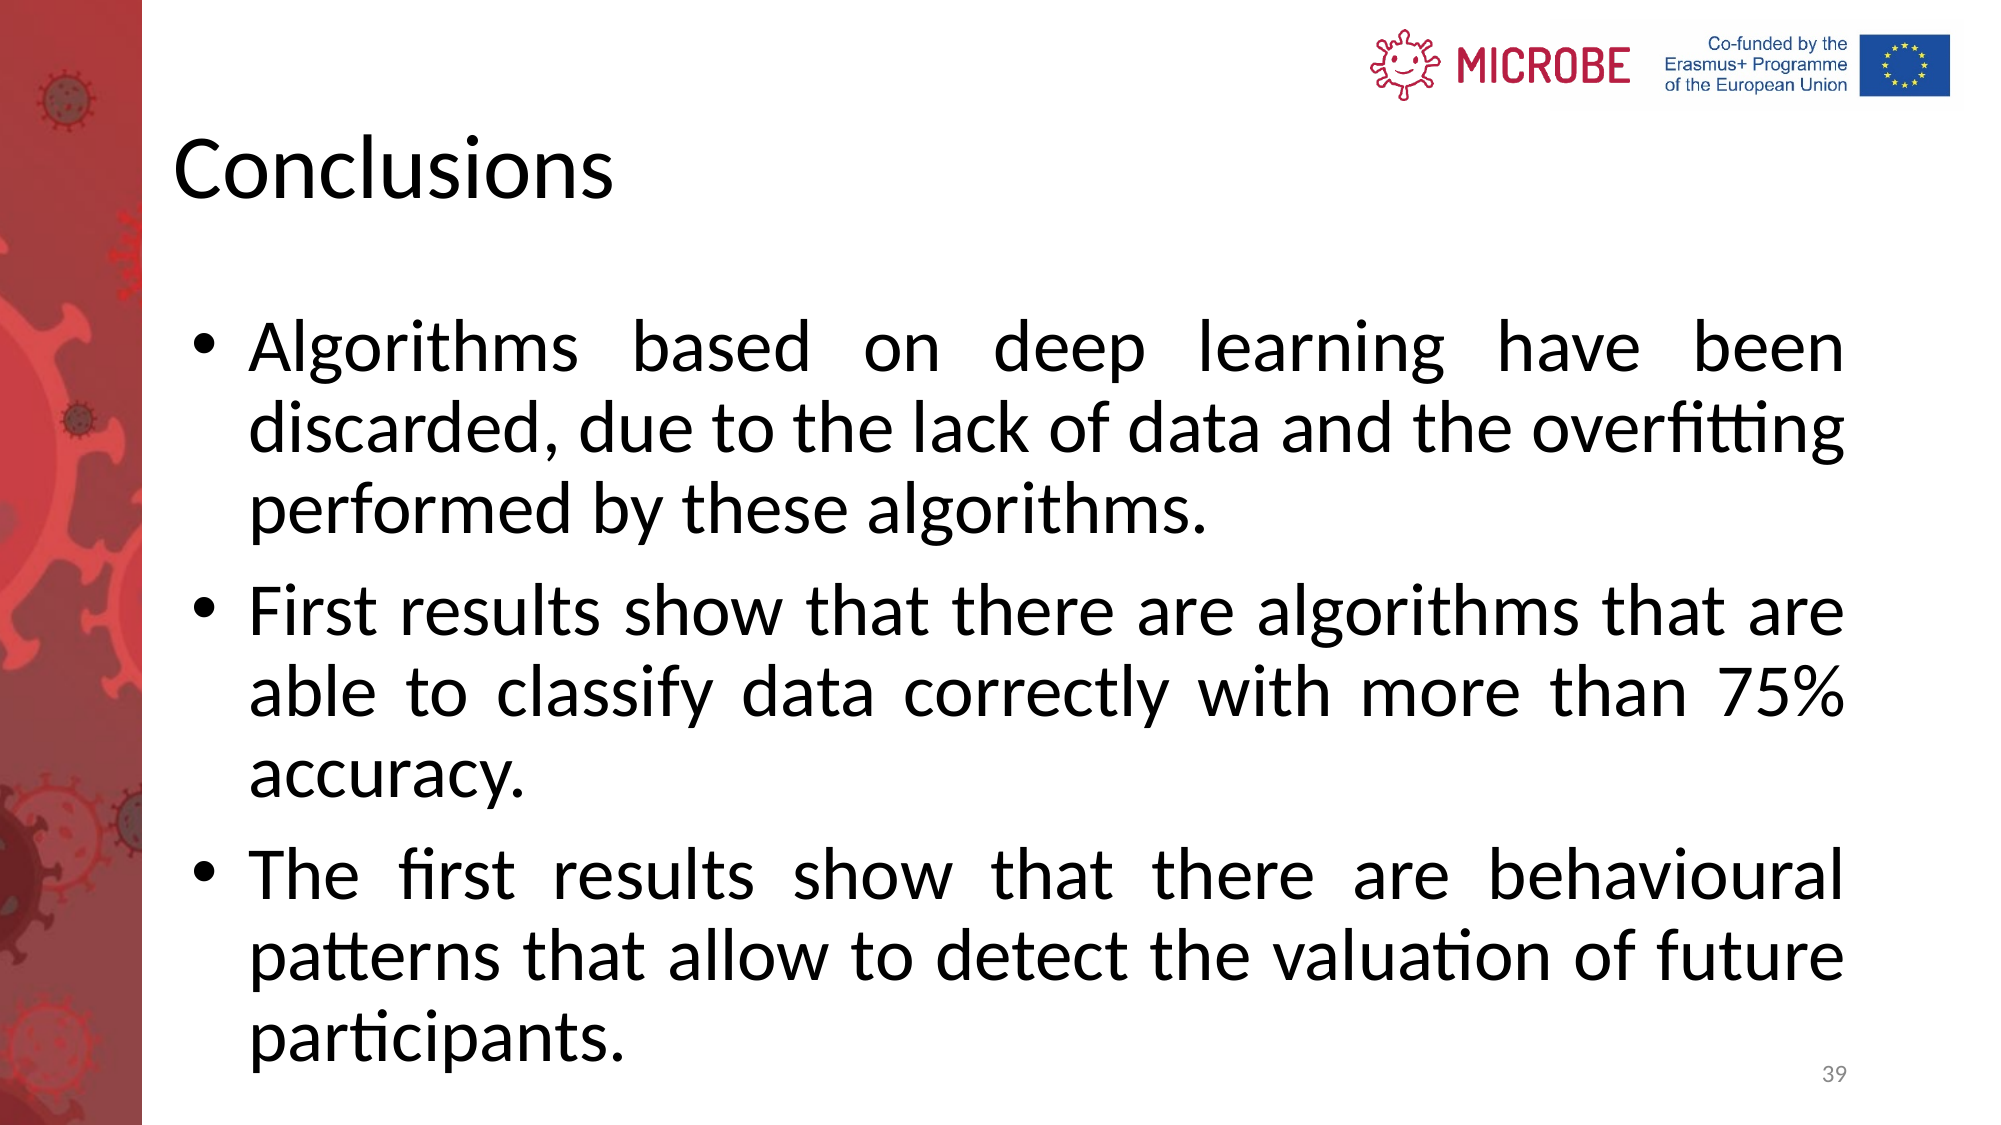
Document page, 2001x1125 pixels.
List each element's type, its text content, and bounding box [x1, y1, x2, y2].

list Algorithms based on deep learning have been discarded, due to the lack of data and the overfitting performed by these algorithms. First results show that there are algorithms that are able to classify data correctly with more than 75% accuracy. The first results show that there are behavioural patterns that allow to detect the valuation of future participants. [158, 299, 1863, 1014]
slide_number 39 [1412, 1042, 1863, 1103]
title Conclusions [158, 59, 1863, 278]
picture [1370, 19, 1964, 111]
picture [0, 0, 142, 1125]
